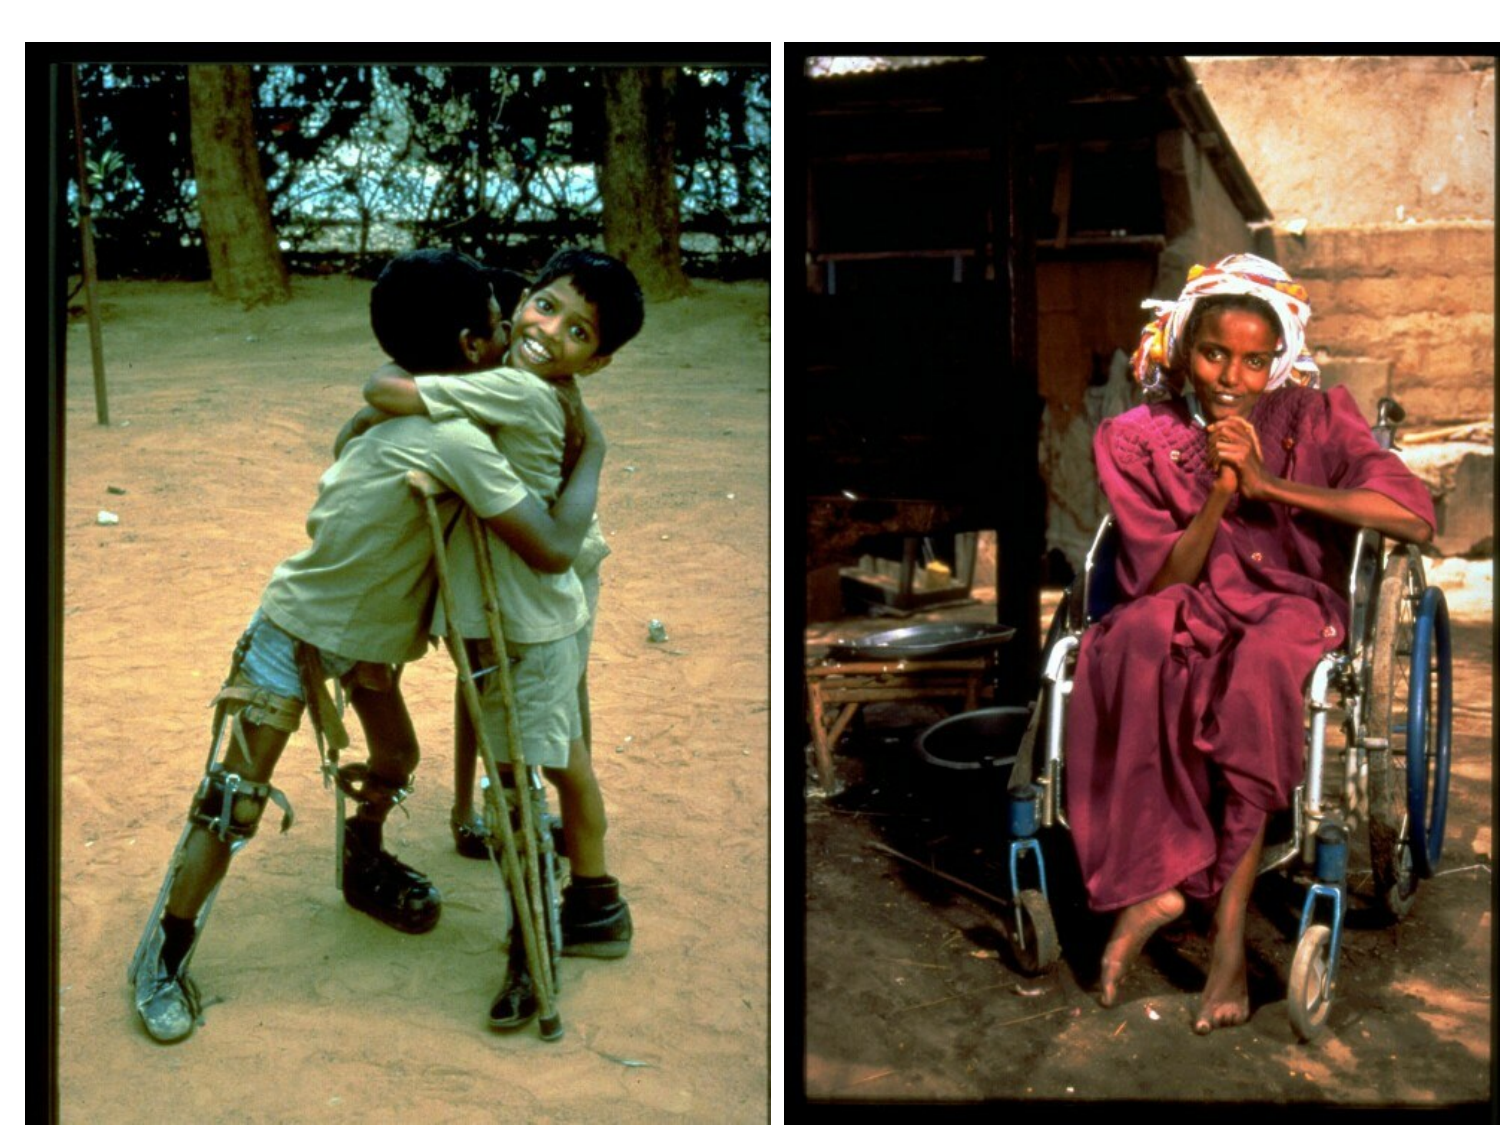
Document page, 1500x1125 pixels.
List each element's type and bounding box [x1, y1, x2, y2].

picture [25, 42, 772, 1125]
list [784, 42, 1500, 1125]
